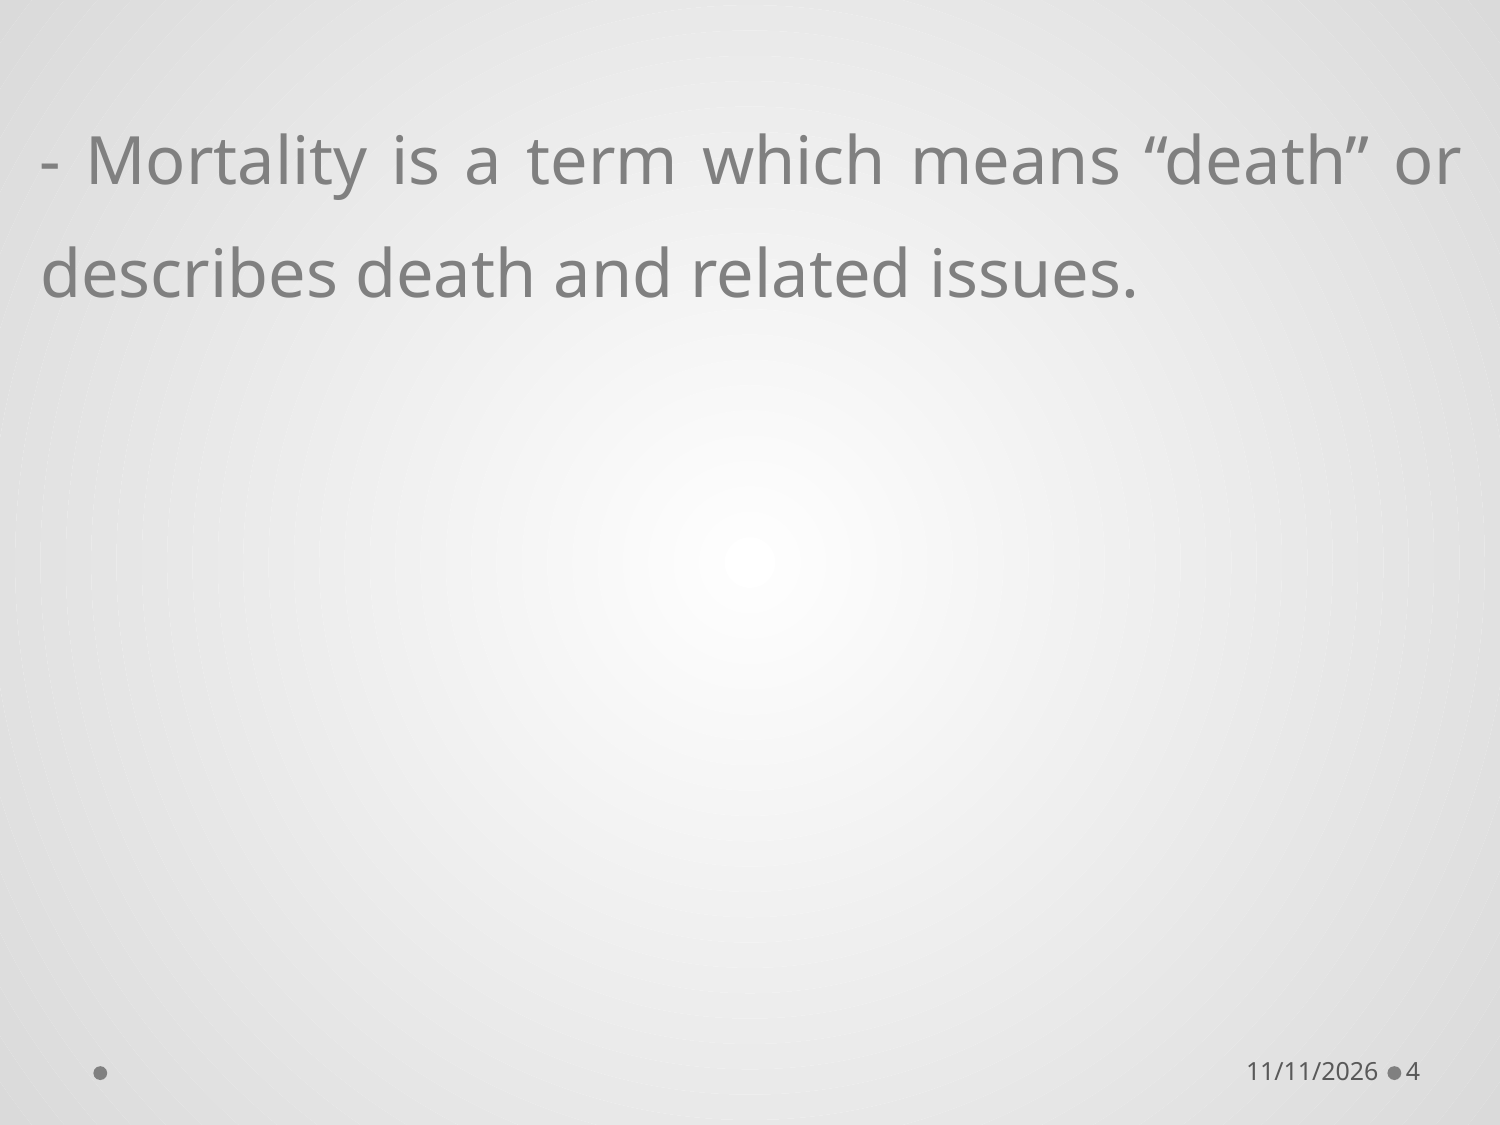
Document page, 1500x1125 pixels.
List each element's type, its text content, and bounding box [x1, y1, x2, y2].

text_box - Mortality is a term which means “death” or describes death and related issues. [24, 78, 1478, 475]
slide_number 4 [1401, 1042, 1494, 1103]
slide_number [1043, 1042, 1386, 1103]
